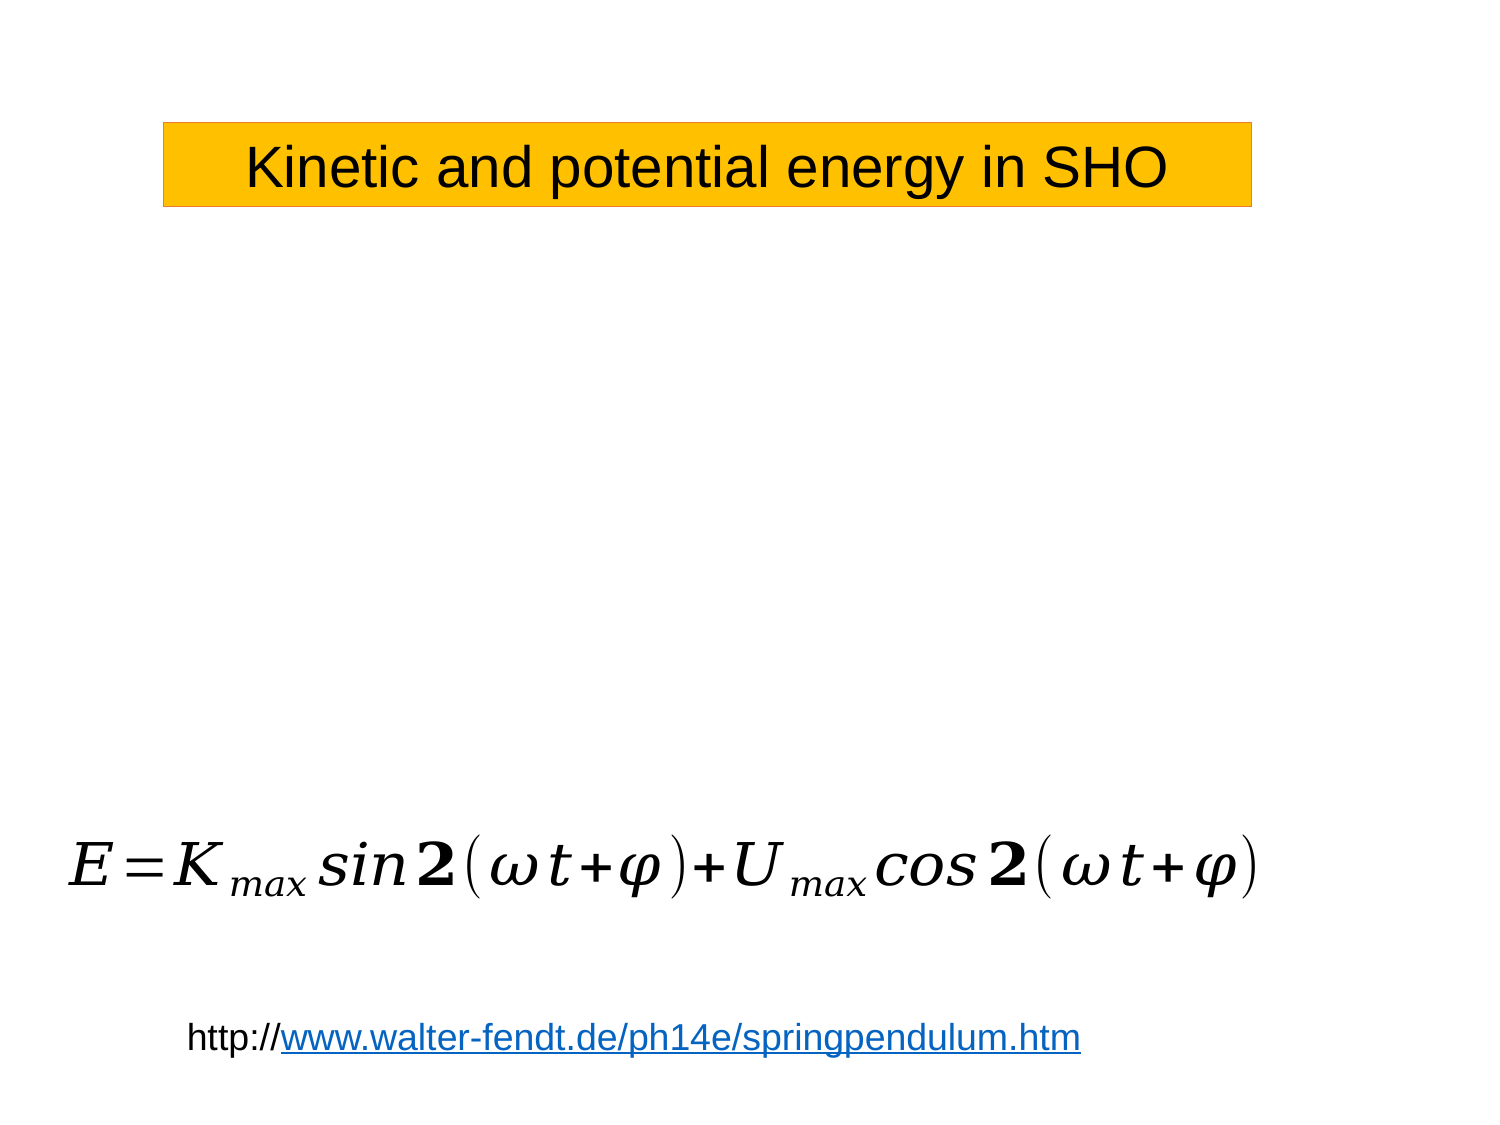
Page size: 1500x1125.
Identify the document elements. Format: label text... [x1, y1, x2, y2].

text_box Kinetic and potential energy in SHO [163, 122, 1252, 207]
text_box http://www.walter-fendt.de/ph14e/springpendulum.htm [172, 1005, 1297, 1066]
